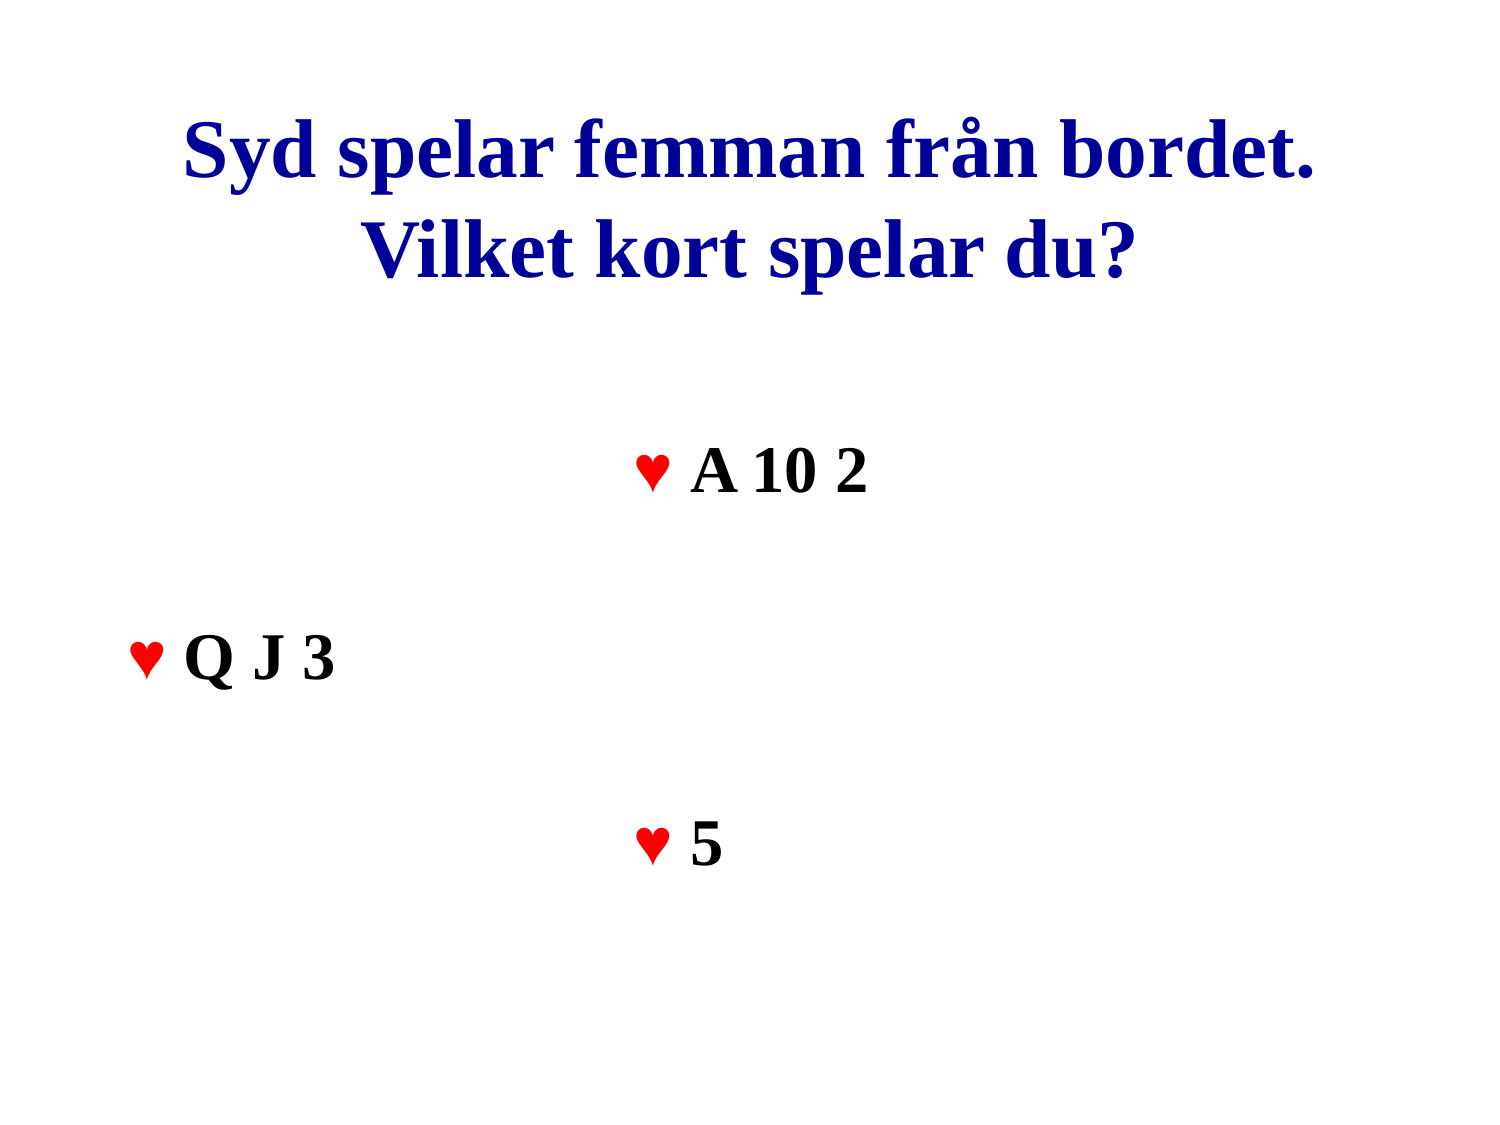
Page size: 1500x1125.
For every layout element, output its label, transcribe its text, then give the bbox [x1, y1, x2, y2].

list ♥ A 10 2 ♥ Q J 3 ♥ 5 [112, 324, 1388, 1000]
title Syd spelar femman från bordet. Vilket kort spelar du? [112, 99, 1388, 288]
